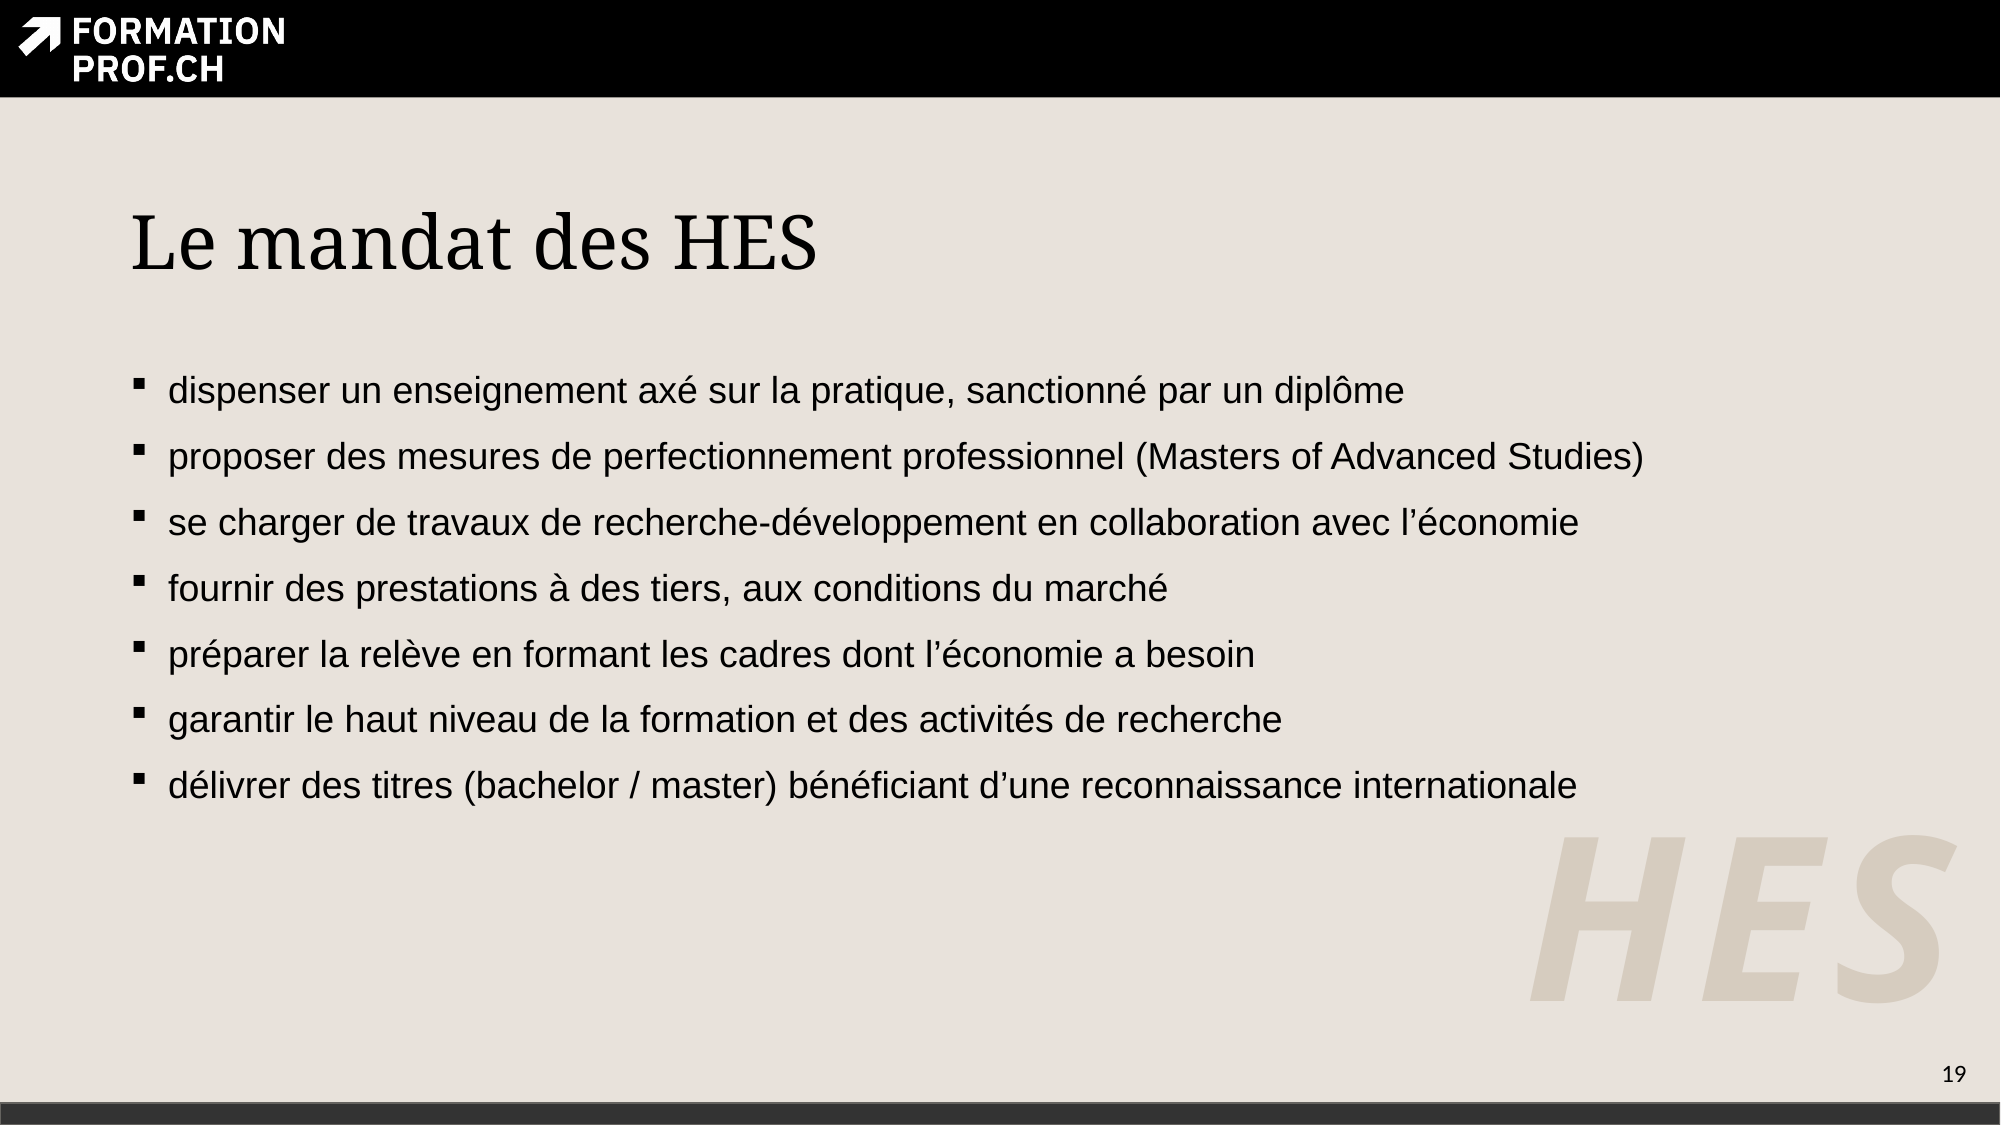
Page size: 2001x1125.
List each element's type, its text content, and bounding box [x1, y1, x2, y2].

title Le mandat des HES [115, 136, 1438, 355]
picture [18, 17, 284, 82]
text_box HES [97, 764, 1971, 1055]
list dispenser un enseignement axé sur la pratique, sanctionné par un diplôme proposer des mesures de perfectionnement professionnel (Masters of Advanced Studies) se charger de travaux de recherche-développement en collaboration avec l’économie fournir des prestations à des tiers, aux conditions du marché préparer la relève en formant les cadres dont l’économie a besoin garantir le haut niveau de la formation et des activités de recherche délivrer des titres (bachelor / master) bénéficiant d’une reconnaissance internationale [115, 358, 1841, 764]
